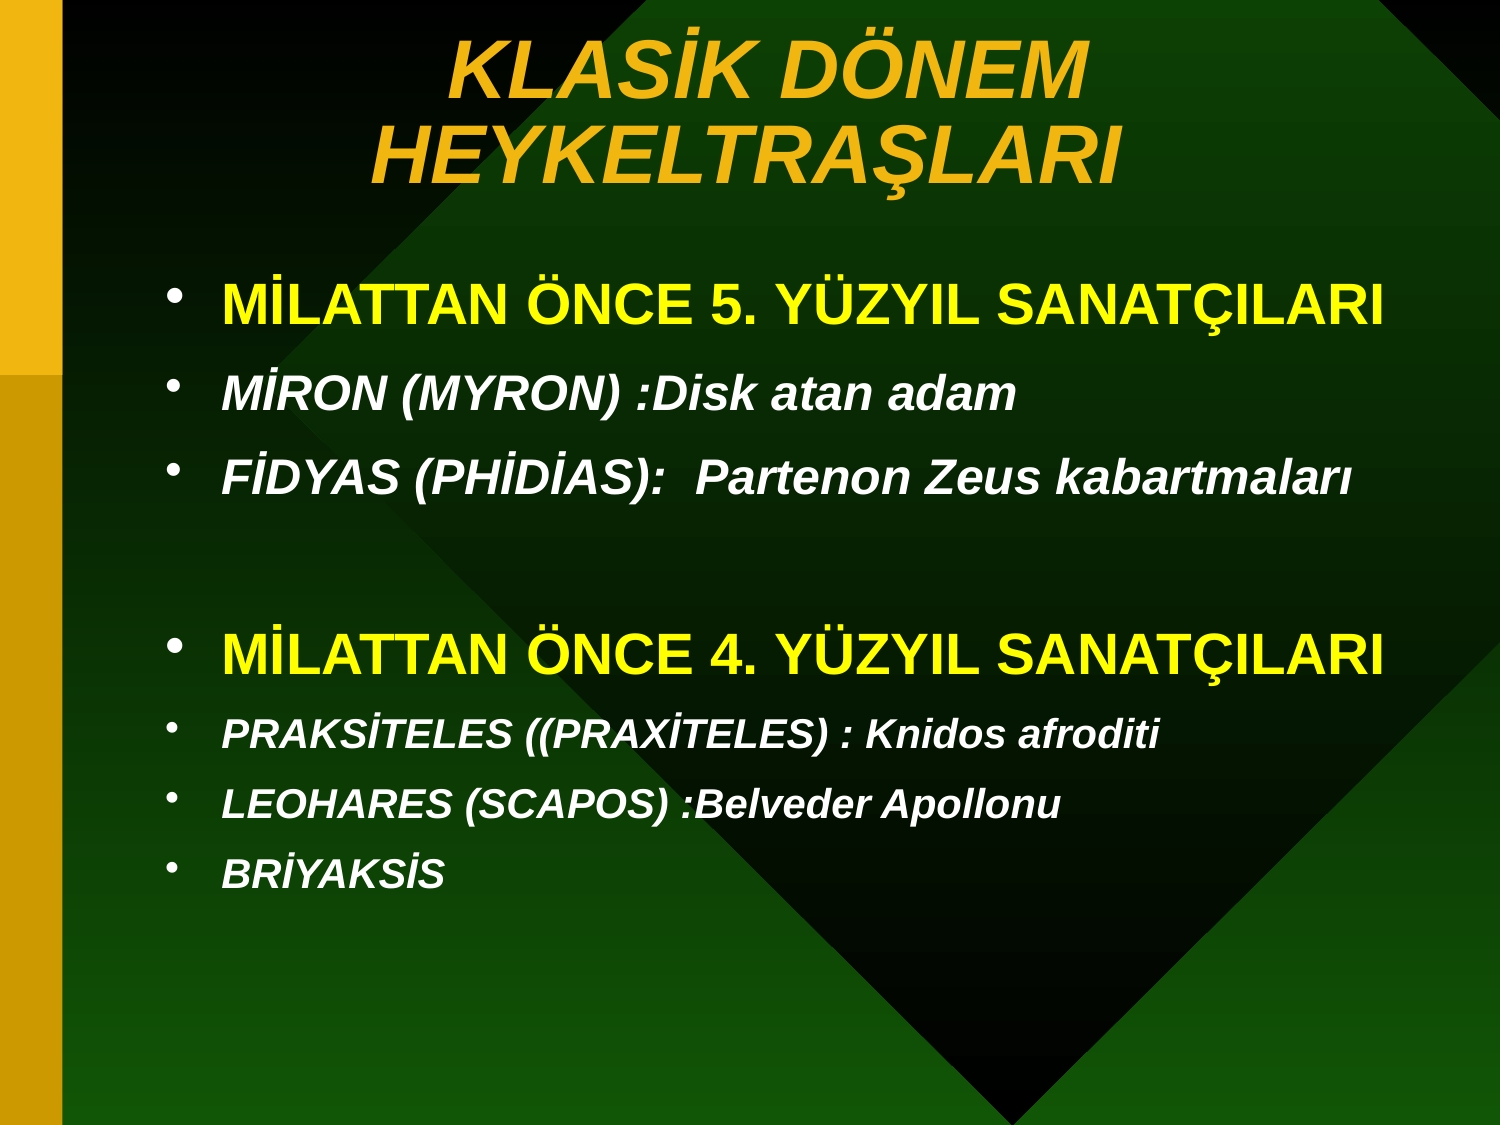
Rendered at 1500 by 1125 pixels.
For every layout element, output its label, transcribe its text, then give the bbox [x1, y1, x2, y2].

list MİLATTAN ÖNCE 5. YÜZYIL SANATÇILARI MİRON (MYRON) :Disk atan adam FİDYAS (PHİDİAS): Partenon Zeus kabartmaları MİLATTAN ÖNCE 4. YÜZYIL SANATÇILARI PRAKSİTELES ((PRAXİTELES) : Knidos afroditi LEOHARES (SCAPOS) :Belveder Apollonu BRİYAKSİS [150, 267, 1500, 1125]
title KLASİK DÖNEM HEYKELTRAŞLARI [100, 0, 1447, 232]
